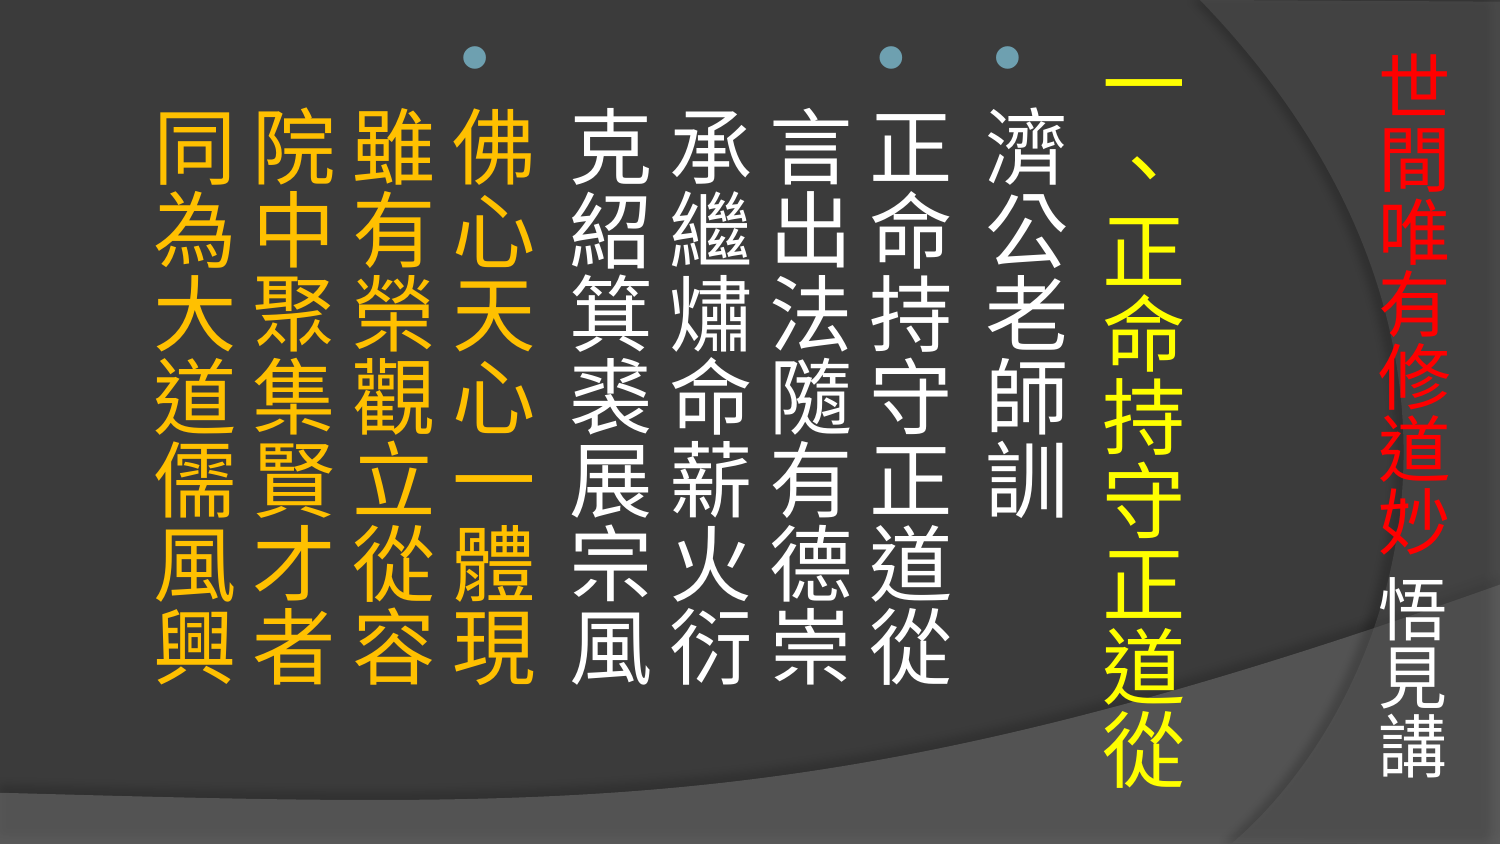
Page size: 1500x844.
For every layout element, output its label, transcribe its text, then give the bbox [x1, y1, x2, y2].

title 世間唯有修道妙 悟見講 [1352, 20, 1473, 812]
list 一、正命持守正道從 濟公老師訓 正命持守正道從 言出法隨有德崇 承繼熽命薪火衍 克紹箕裘展宗風 佛心天心一體現 雖有榮觀立從容 院中聚集賢才者 同為大道儒風興 [29, 21, 1353, 825]
